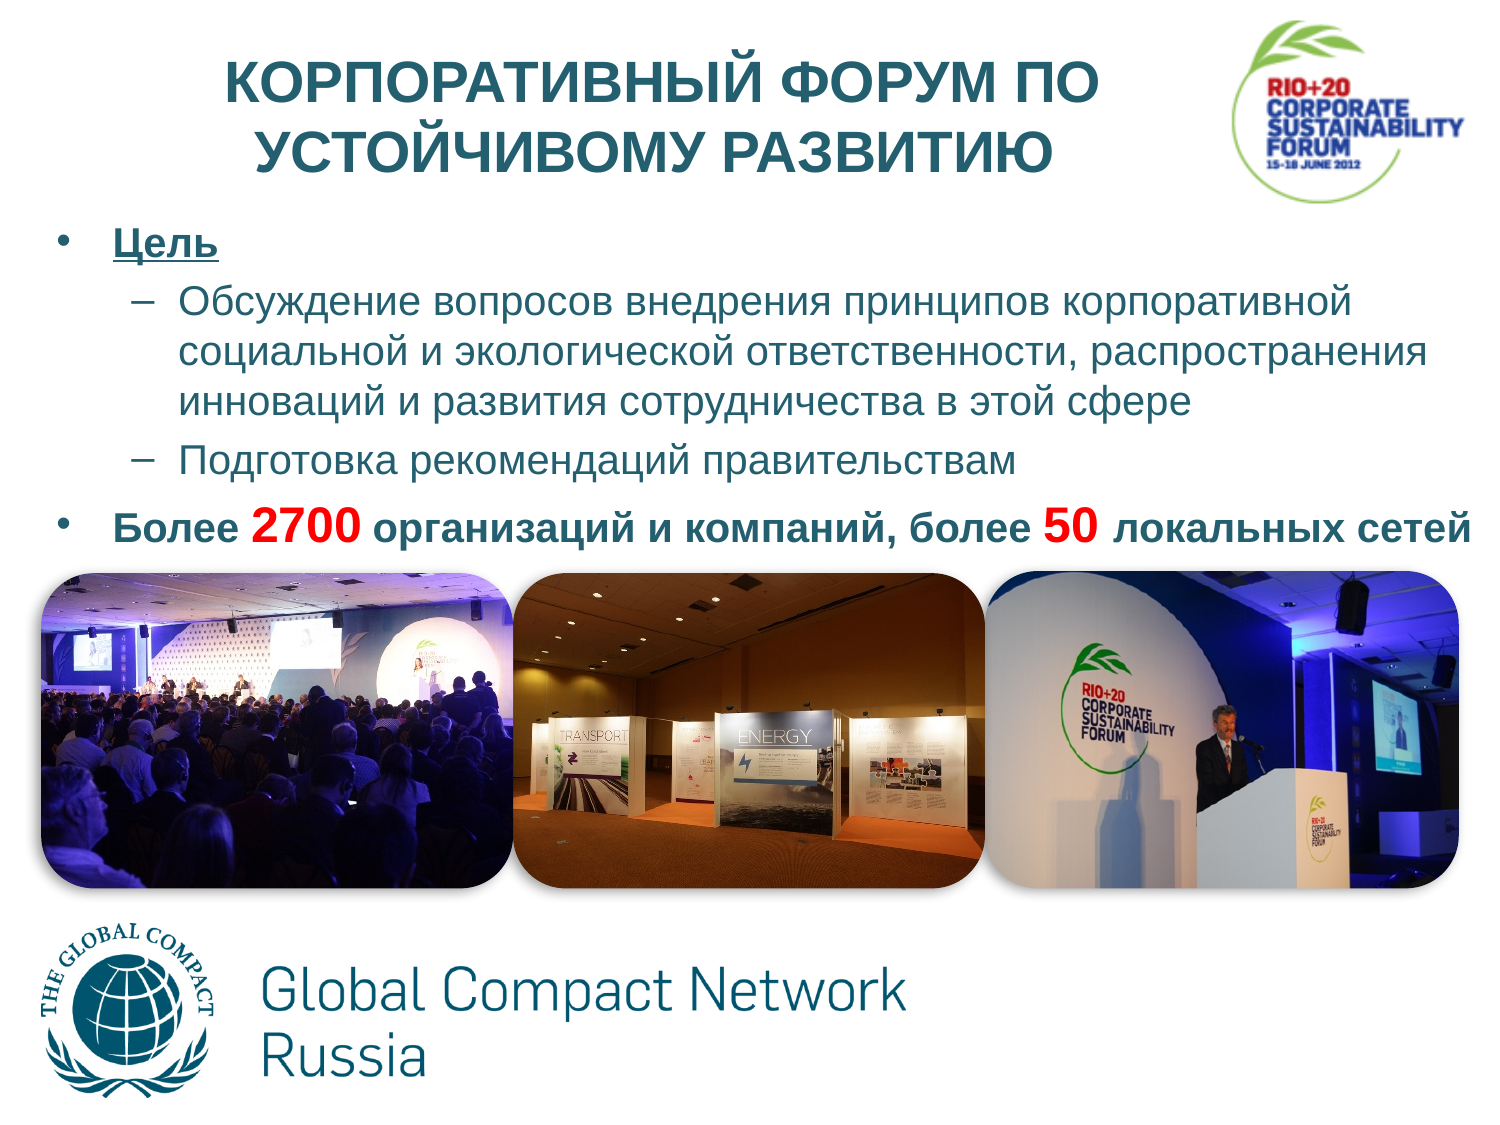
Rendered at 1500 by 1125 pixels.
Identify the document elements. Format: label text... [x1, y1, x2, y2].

picture [40, 923, 906, 1098]
picture [108, 1083, 146, 1098]
picture [1207, 0, 1500, 233]
picture [40, 570, 1459, 889]
title КОРПОРАТИВНЫЙ Форум по устойчивому развитию [75, 20, 1202, 208]
list Цель Обсуждение вопросов внедрения принципов корпоративной социальной и экологической ответственности, распространения инноваций и развития сотрудничества в этой сфере Подготовка рекомендаций правительствам Более 2700 организаций и компаний, более 50 локальных сетей [41, 208, 1500, 622]
